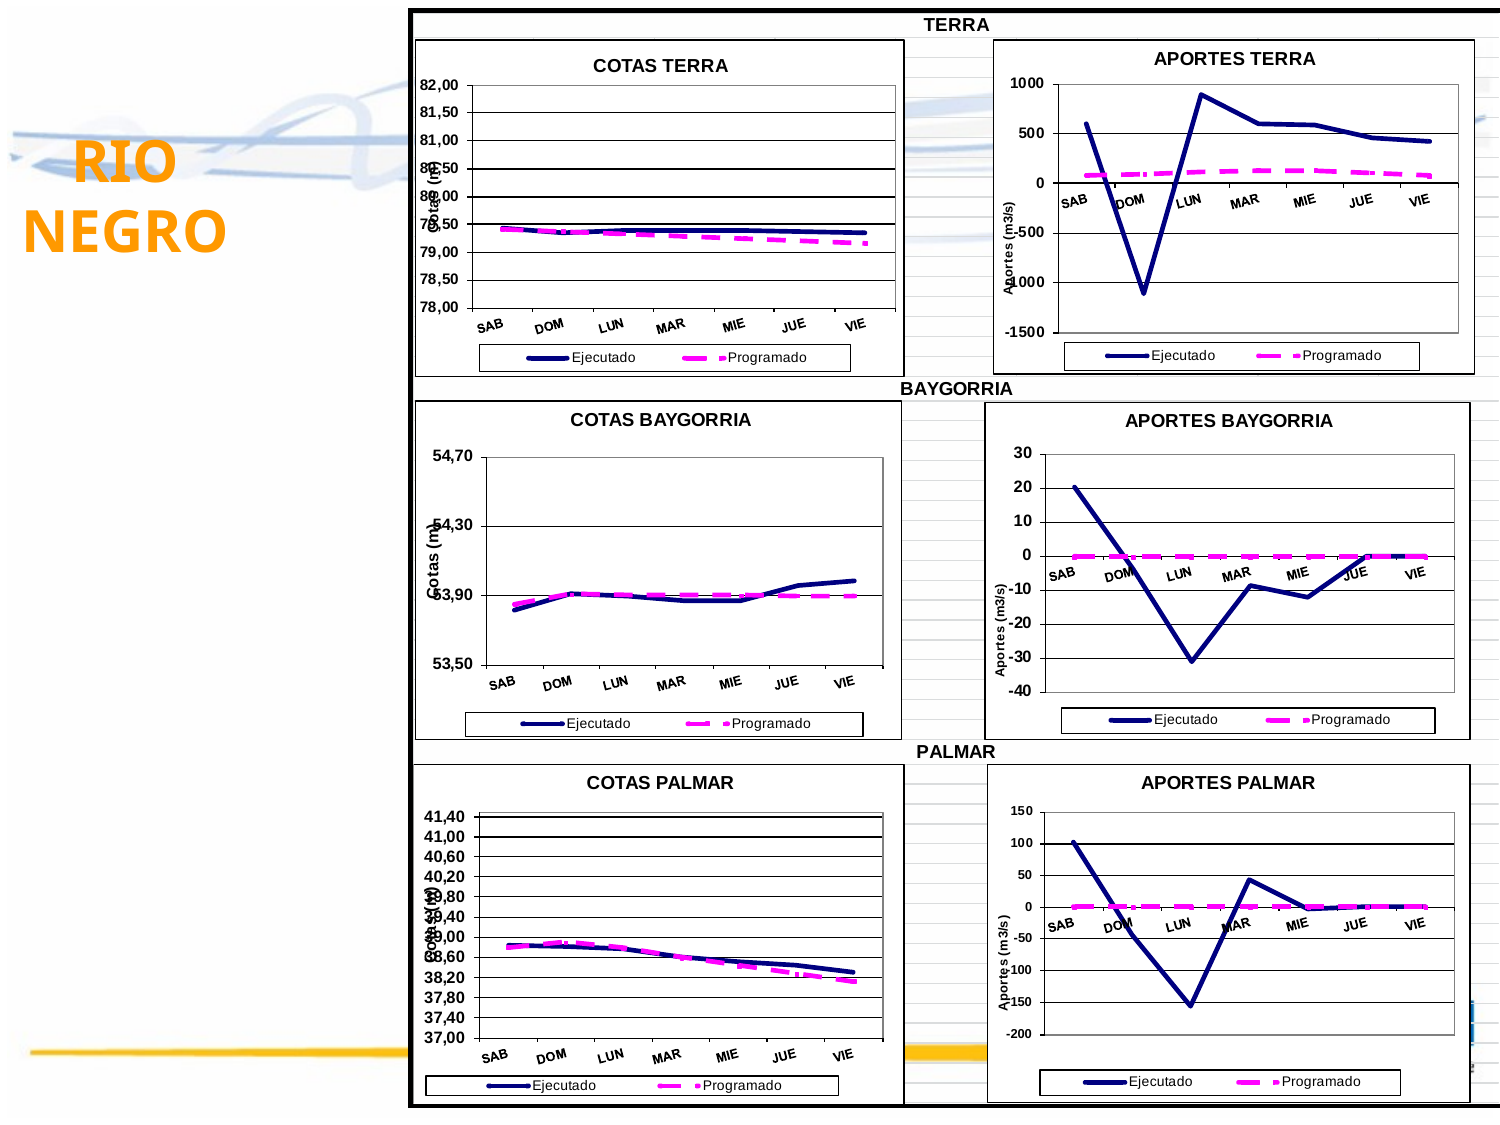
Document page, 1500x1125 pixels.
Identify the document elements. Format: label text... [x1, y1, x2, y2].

title RIO NEGRO [0, 0, 251, 388]
picture [412, 12, 1500, 1104]
picture [7, 6, 1493, 1118]
